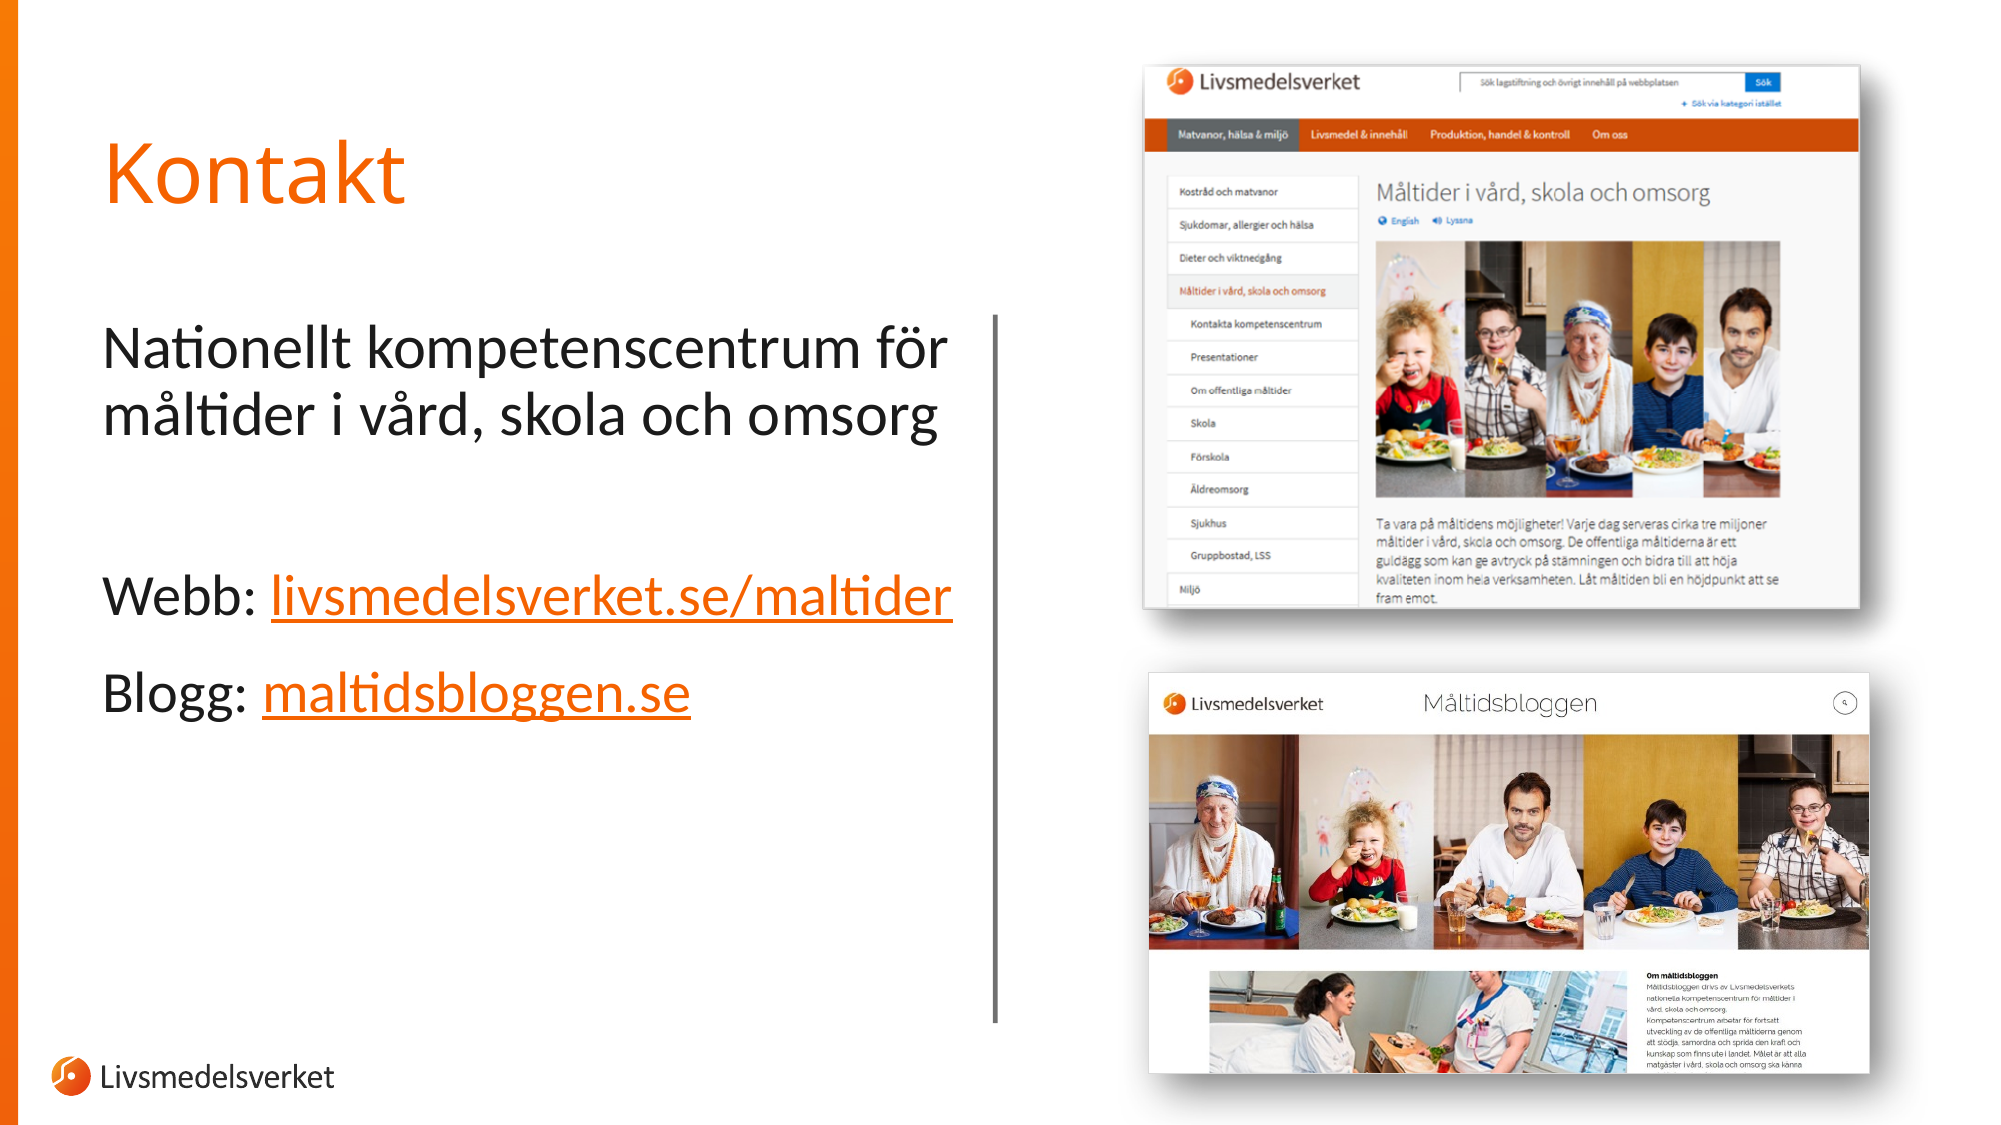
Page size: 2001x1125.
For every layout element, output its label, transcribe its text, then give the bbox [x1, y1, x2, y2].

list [1110, 32, 1926, 675]
picture [1148, 672, 1870, 1073]
title Kontakt [102, 14, 1898, 222]
list Nationellt kompetenscentrum för måltider i vård, skola och omsorg Webb: livsmedelsverket.se/maltider Blogg: maltidsbloggen.se [102, 314, 959, 1024]
